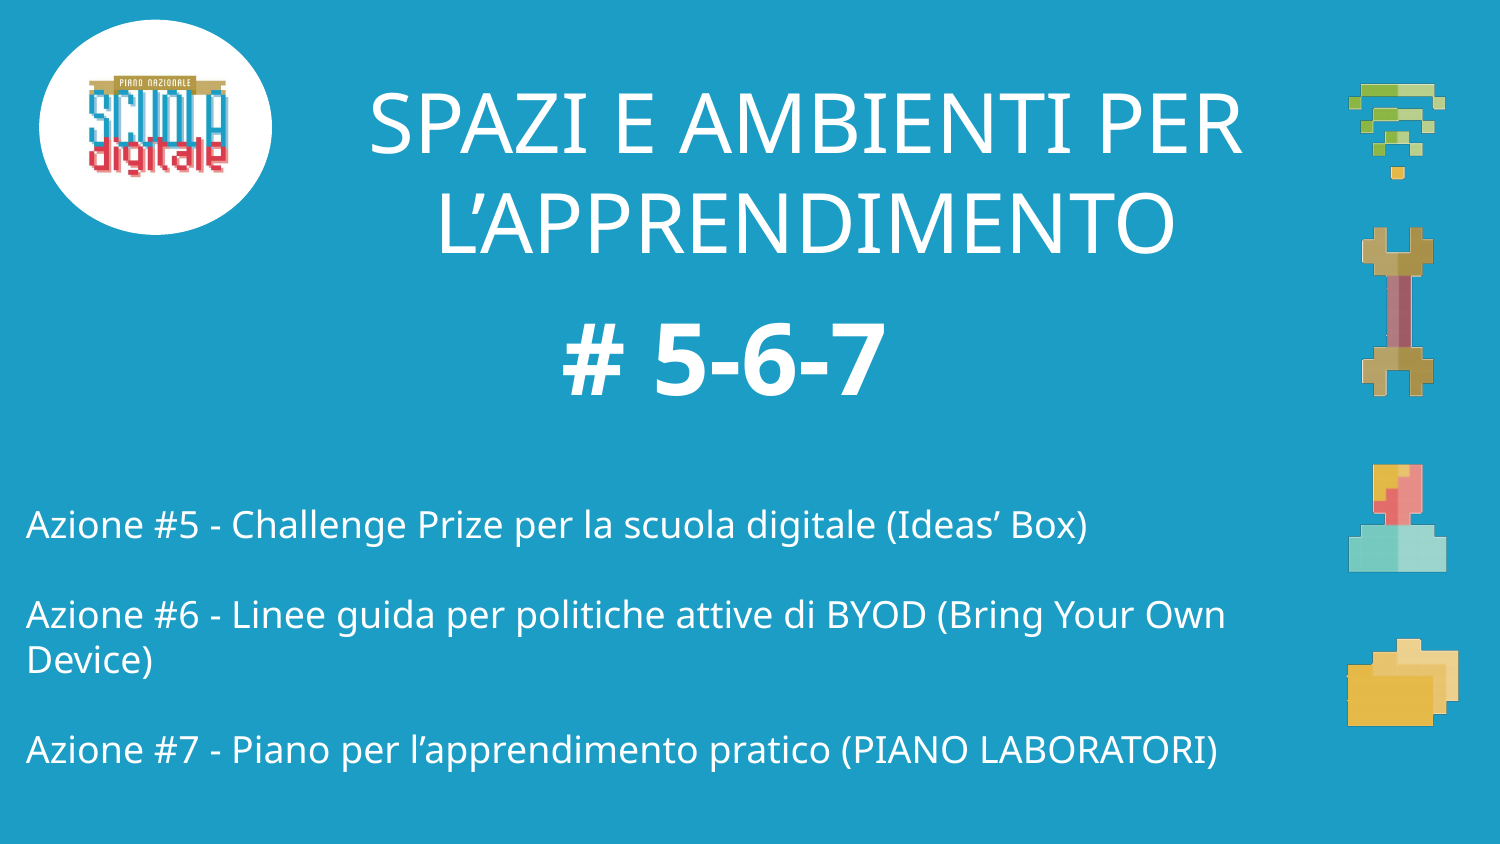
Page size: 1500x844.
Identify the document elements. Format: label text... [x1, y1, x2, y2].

text_box Azione #5 - Challenge Prize per la scuola digitale (Ideas’ Box) Azione #6 - Linee guida per politiche attive di BYOD (Bring Your Own Device) Azione #7 - Piano per l’apprendimento pratico (PIANO LABORATORI) [10, 492, 1329, 762]
picture [1338, 65, 1466, 744]
text_box # 5-6-7 [479, 262, 972, 448]
text_box [39, 19, 253, 235]
text_box SPAZI E AMBIENTI PER L’APPRENDIMENTO [253, 44, 1360, 296]
text_box [479, 220, 972, 262]
picture [83, 56, 232, 185]
